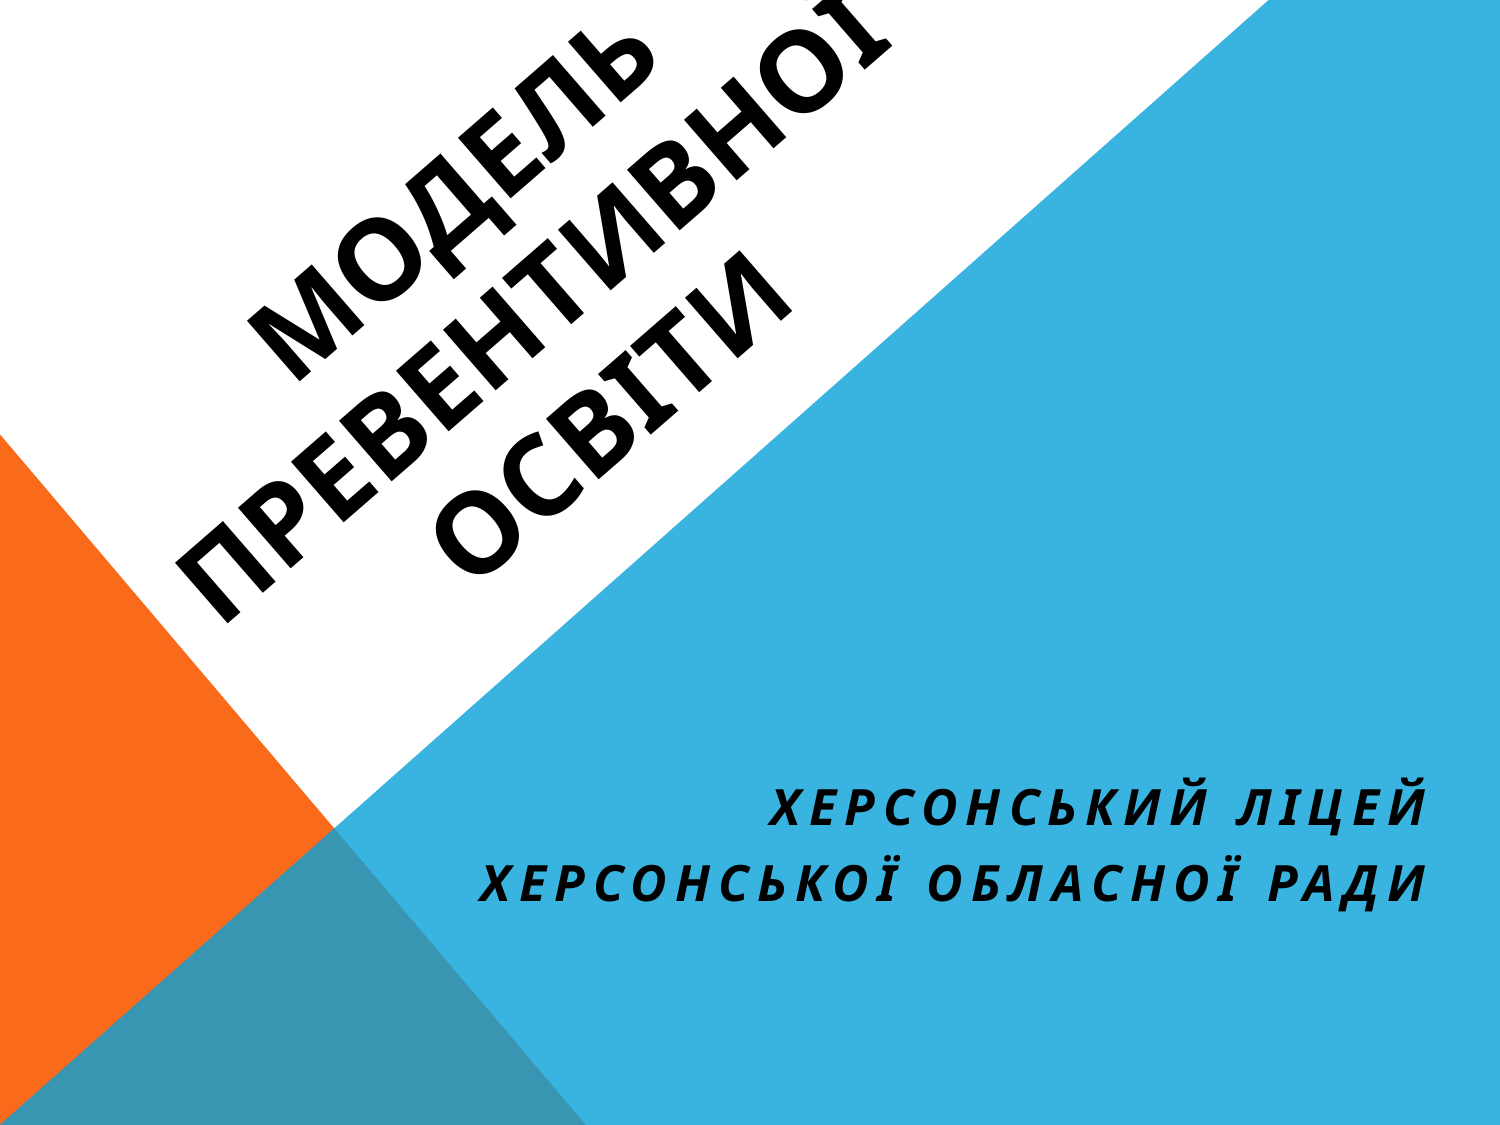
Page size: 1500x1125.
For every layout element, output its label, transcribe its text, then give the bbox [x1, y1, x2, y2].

subtitle ХЕРСОНСЬКИЙ ЛІЦЕЙ ХЕРСОНСЬКОЇ ОБЛАСНОЇ РАДИ [34, 773, 1442, 1020]
title Модель превентивної освіти [182, 4, 1012, 762]
